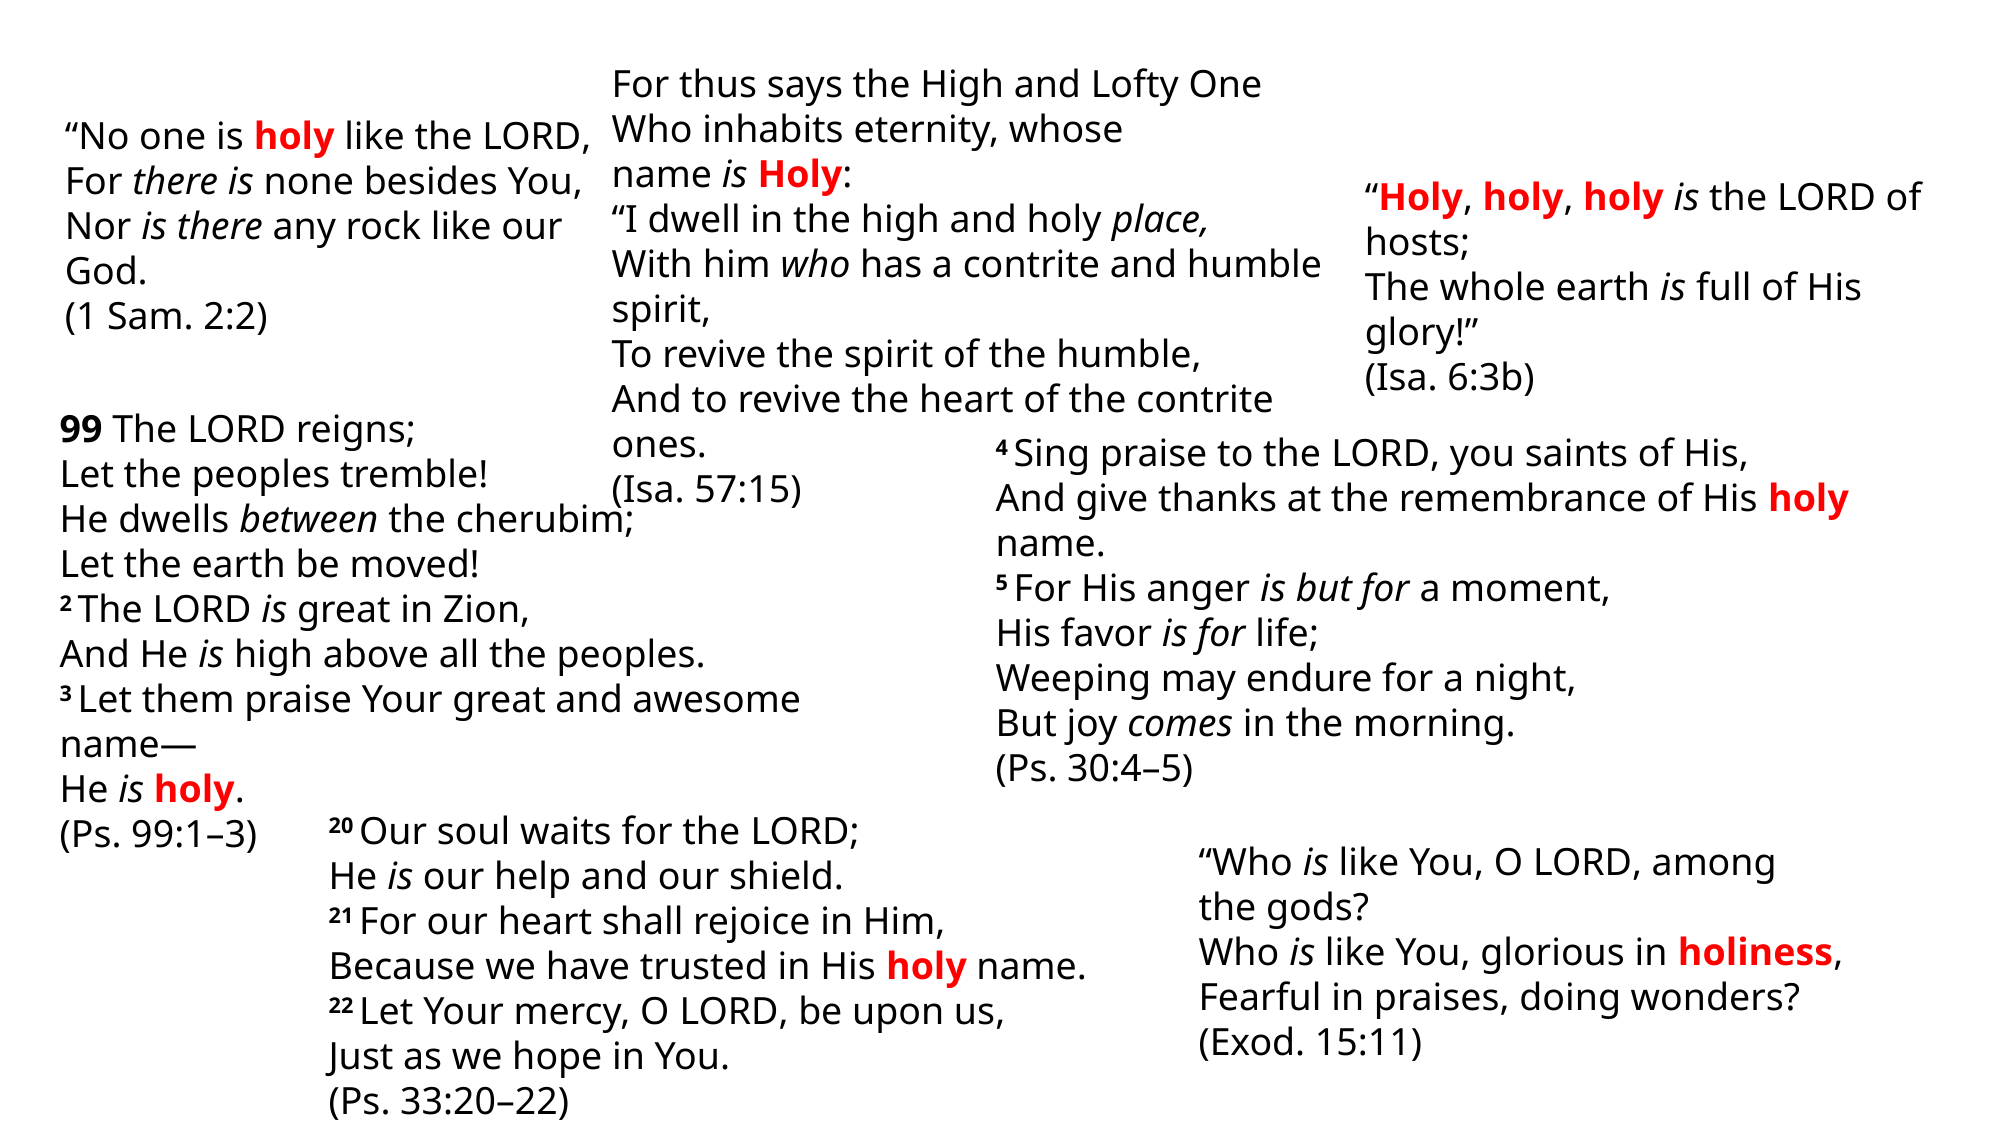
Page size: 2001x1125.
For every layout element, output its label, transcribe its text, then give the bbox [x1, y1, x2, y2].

text_box “No one is holy like the Lord, For there is none besides You, Nor is there any rock like our God. (1 Sam. 2:2) [49, 104, 596, 345]
text_box 4 Sing praise to the Lord, you saints of His, And give thanks at the remembrance of His holy name. 5 For His anger is but for a moment, His favor is for life; Weeping may endure for a night, But joy comes in the morning. (Ps. 30:4–5) [980, 421, 1878, 797]
text_box “Holy, holy, holy is the Lord of hosts; The whole earth is full of His glory!” (Isa. 6:3b) [1350, 166, 1986, 406]
text_box For thus says the High and Lofty One Who inhabits eternity, whose name is Holy: “I dwell in the high and holy place, With him who has a contrite and humble spirit, To revive the spirit of the humble, And to revive the heart of the contrite ones. (Isa. 57:15) [596, 52, 1365, 518]
text_box 20 Our soul waits for the Lord; He is our help and our shield. 21 For our heart shall rejoice in Him, Because we have trusted in His holy name. 22 Let Your mercy, O Lord, be upon us, Just as we hope in You. (Ps. 33:20–22) [313, 754, 1316, 1125]
text_box 99 The Lord reigns; Let the peoples tremble! He dwells between the cherubim; Let the earth be moved! 2 The Lord is great in Zion, And He is high above all the peoples. 3 Let them praise Your great and awesome name— He is holy. (Ps. 99:1–3) [44, 397, 850, 863]
text_box “Who is like You, O Lord, among the gods? Who is like You, glorious in holiness, Fearful in praises, doing wonders? (Exod. 15:11) [1316, 831, 1918, 1071]
